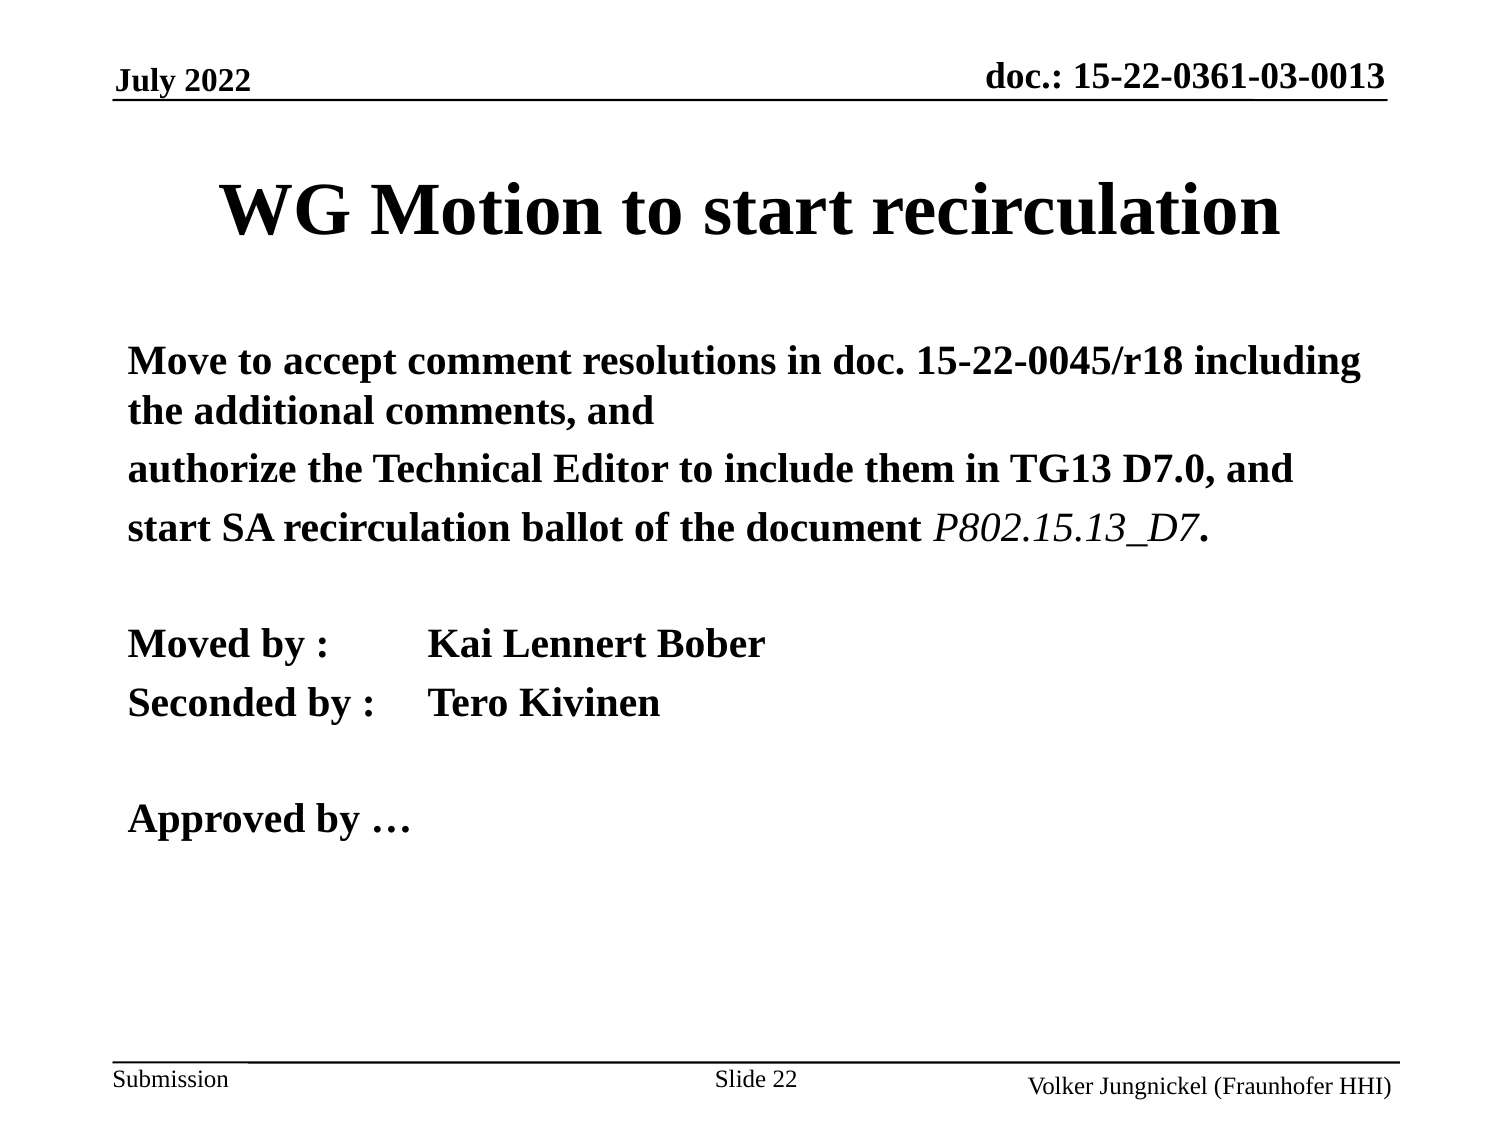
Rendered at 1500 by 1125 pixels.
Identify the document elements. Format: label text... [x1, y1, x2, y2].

slide_number Slide 22 [711, 1061, 801, 1093]
footer Volker Jungnickel (Fraunhofer HHI) [1012, 1062, 1439, 1100]
text_box WG Motion to start recirculation [112, 152, 1388, 324]
text_box Move to accept comment resolutions in doc. 15-22-0045/r18 including the additional comments, and authorize the Technical Editor to include them in TG13 D7.0, and start SA recirculation ballot of the document P802.15.13_D7. Moved by : Kai Lennert Bober Seconded by : Tero Kivinen Approved by … [112, 324, 1388, 900]
